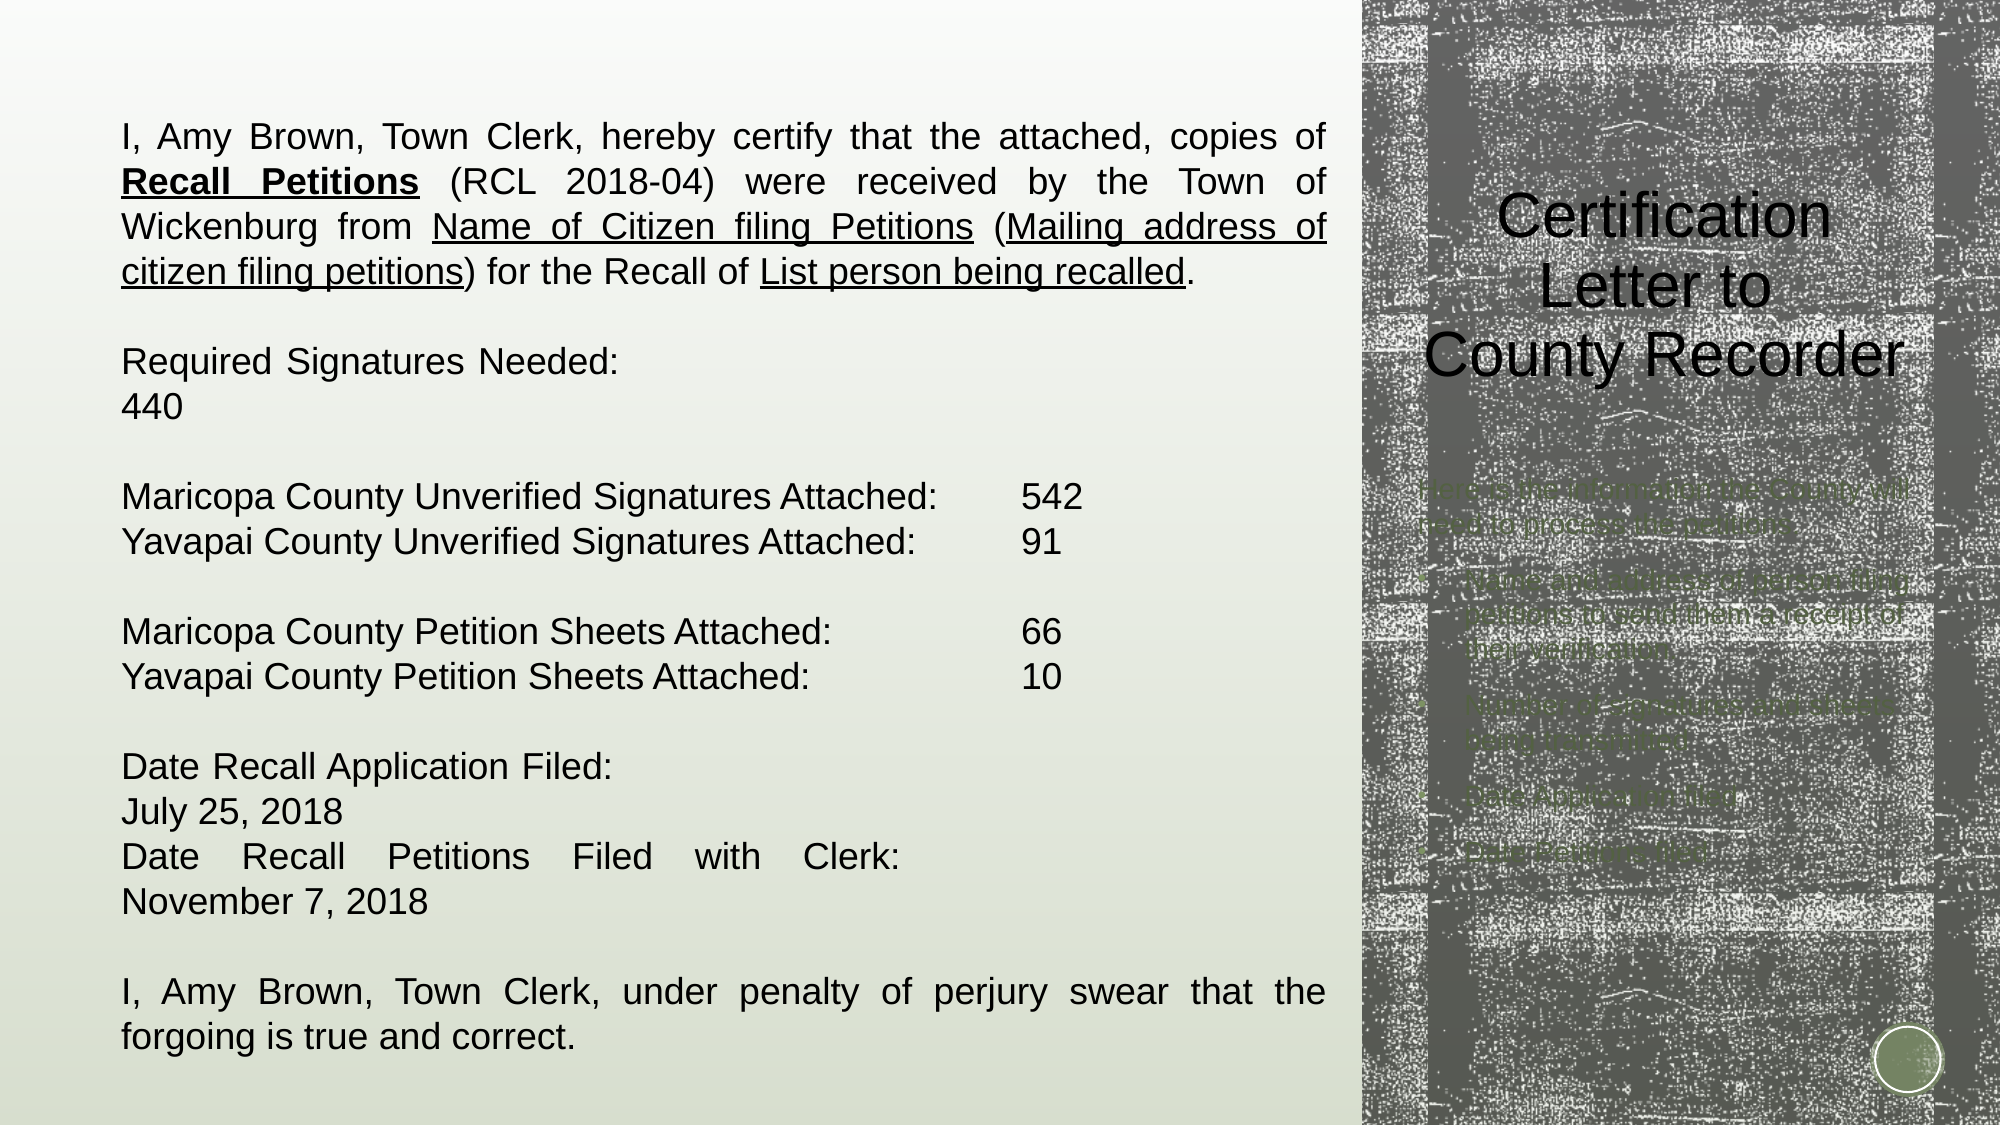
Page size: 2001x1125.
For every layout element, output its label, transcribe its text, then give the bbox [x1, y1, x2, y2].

text_box I, Amy Brown, Town Clerk, hereby certify that the attached, copies of Recall Petitions (RCL 2018-04) were received by the Town of Wickenburg from Name of Citizen filing Petitions (Mailing address of citizen filing petitions) for the Recall of List person being recalled. Required Signatures Needed: 440 Maricopa County Unverified Signatures Attached: 542 Yavapai County Unverified Signatures Attached: 91 Maricopa County Petition Sheets Attached: 66 Yavapai County Petition Sheets Attached: 10 Date Recall Application Filed: July 25, 2018 Date Recall Petitions Filed with Clerk: November 7, 2018 I, Amy Brown, Town Clerk, under penalty of perjury swear that the forgoing is true and correct. [106, 104, 1342, 1065]
list Here is the information the County will need to process the petitions. Name and address of person filing petitions to send them a receipt of their verification. Number of signatures and sheets being transmitted Date Application filed Date Petitions filed [1402, 462, 1928, 917]
title Certification Letter to County Recorder [1402, 112, 1928, 398]
